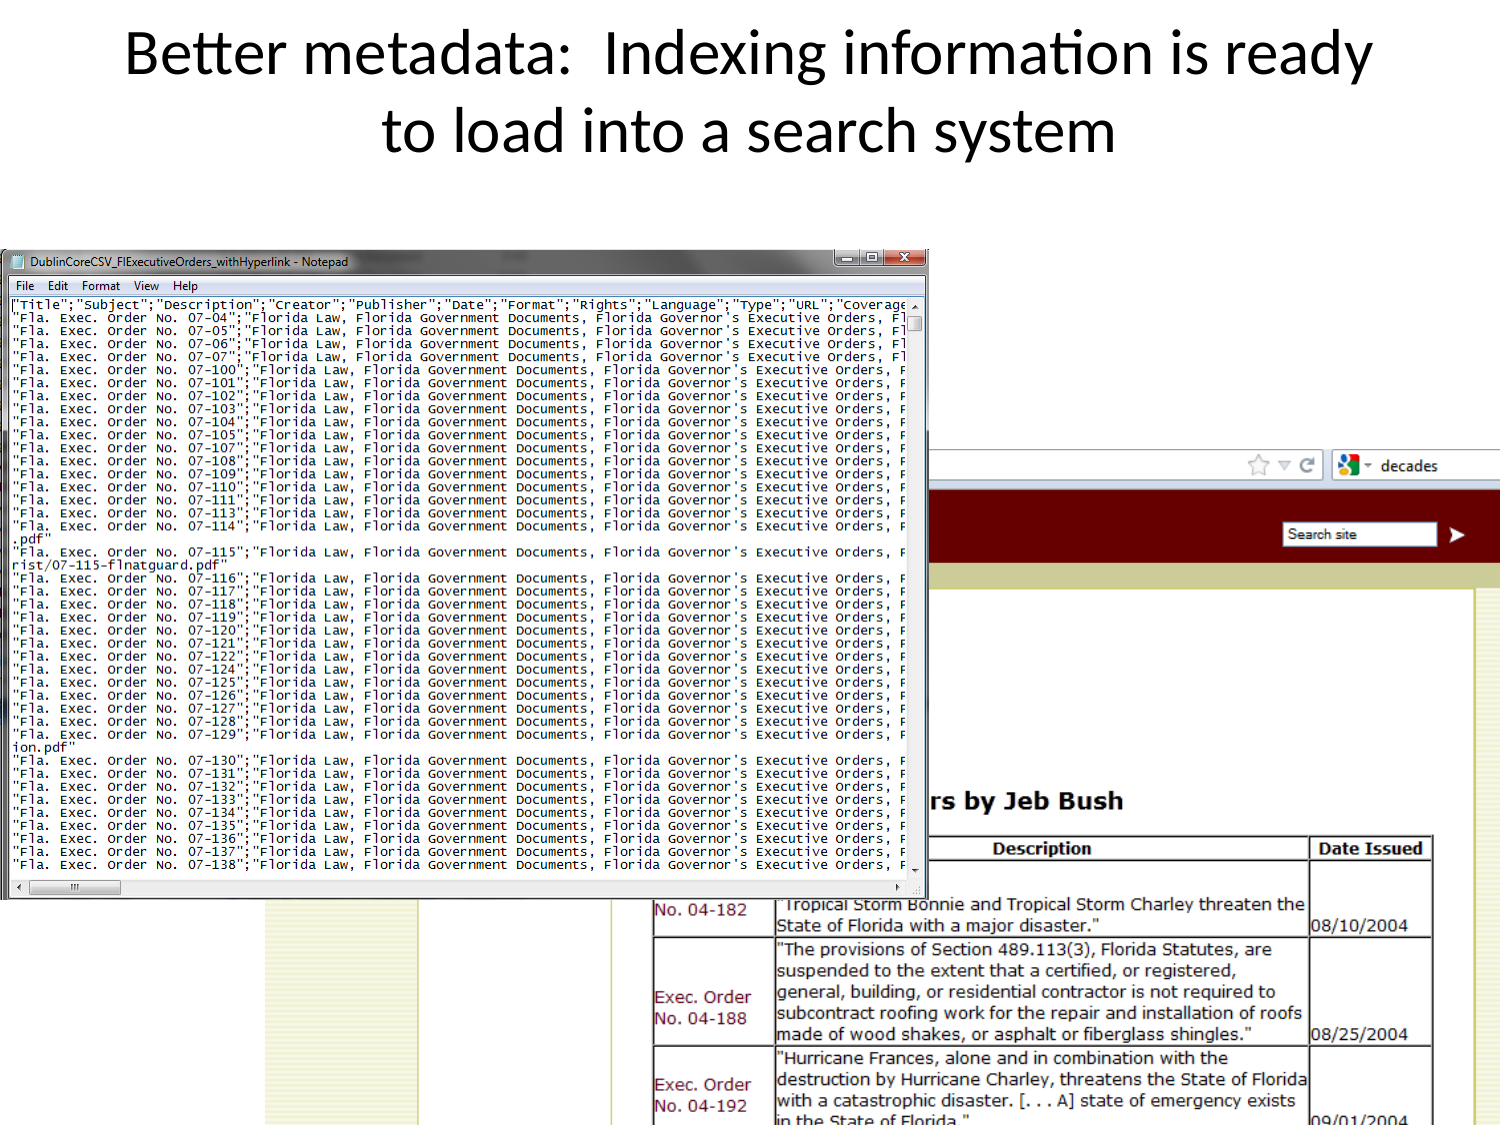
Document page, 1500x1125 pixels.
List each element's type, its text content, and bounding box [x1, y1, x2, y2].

picture [0, 249, 1500, 1125]
title Better metadata: Indexing information is ready to load into a search system [75, 0, 1425, 175]
